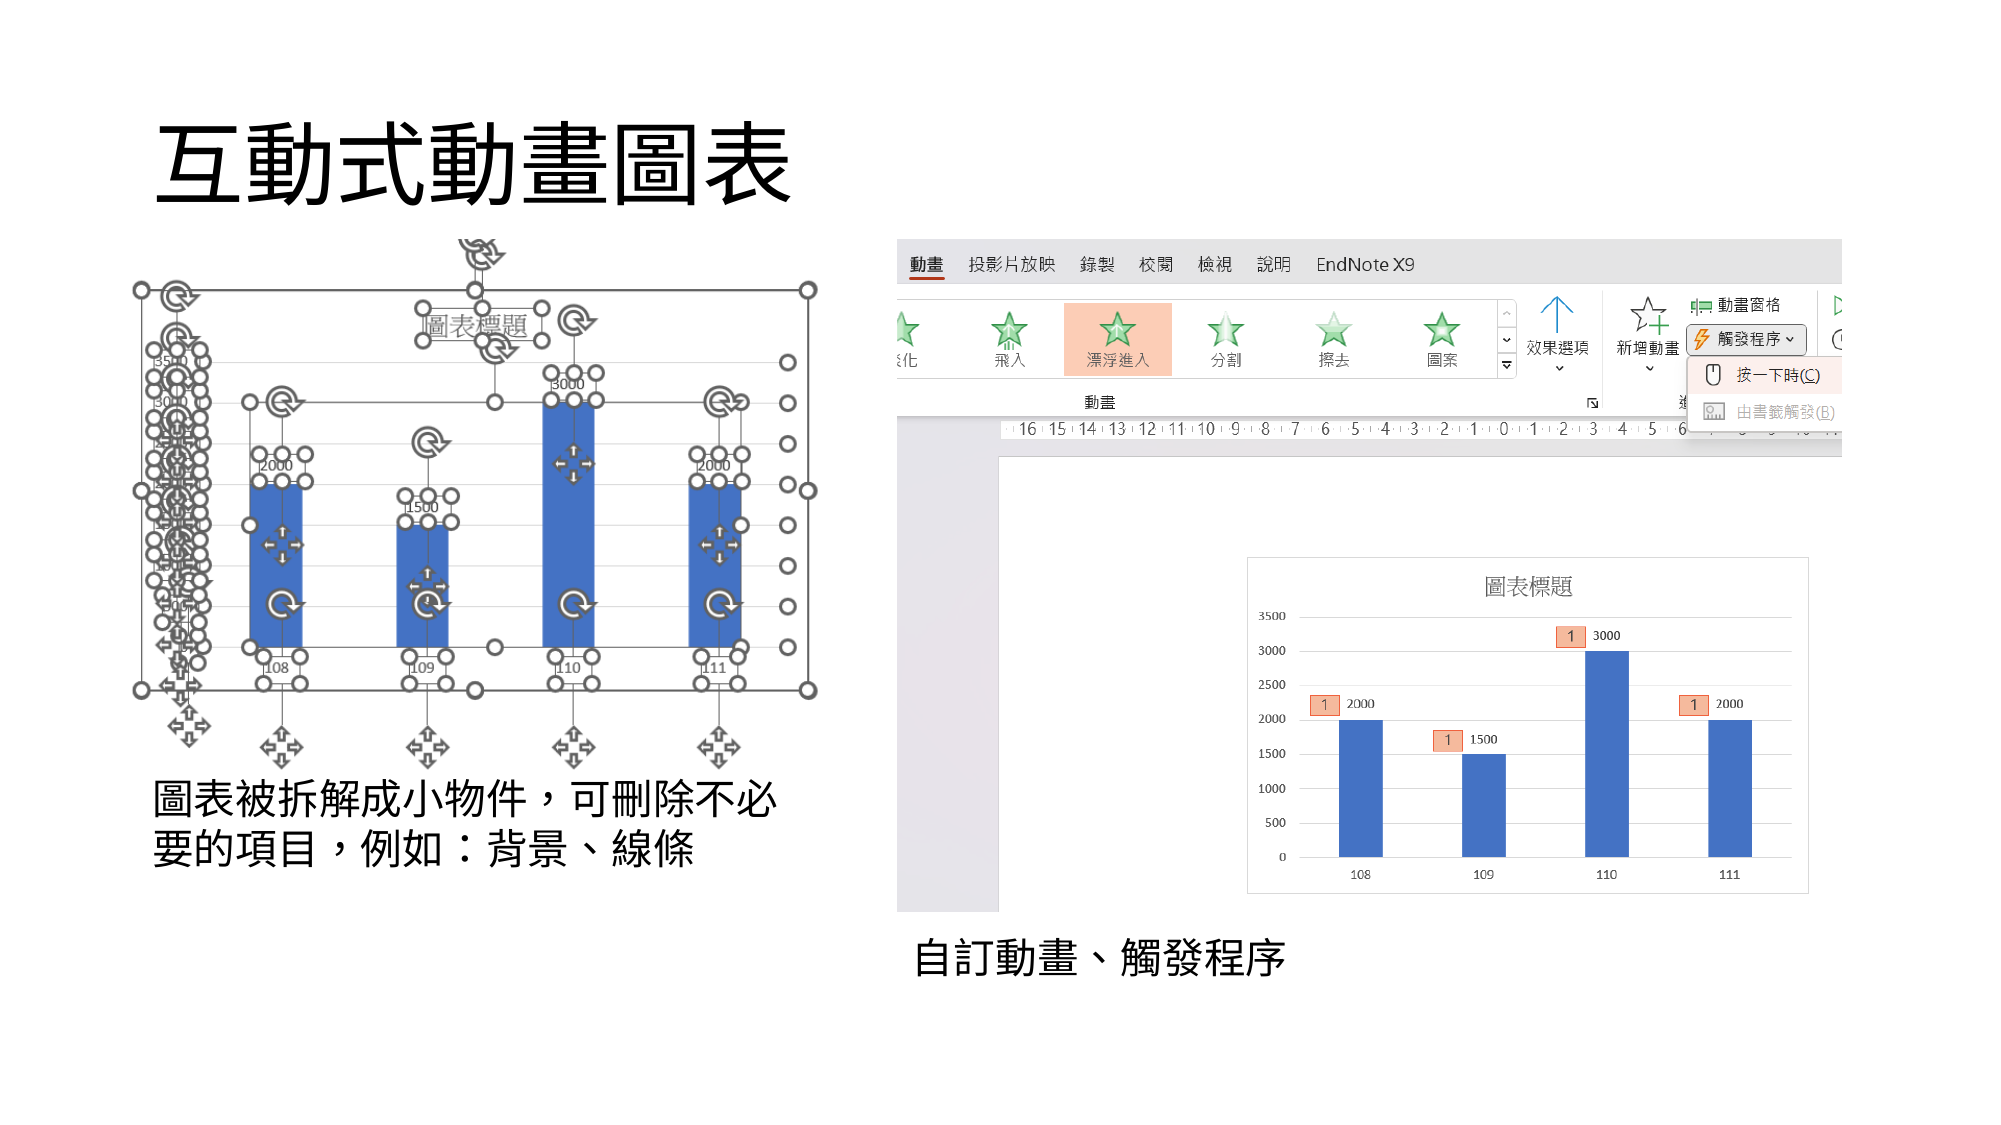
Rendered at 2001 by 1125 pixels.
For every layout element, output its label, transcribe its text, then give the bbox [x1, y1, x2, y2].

picture [91, 239, 876, 799]
picture [897, 239, 1842, 912]
text_box 自訂動畫、觸發程序 [897, 924, 1578, 990]
text_box 圖表被拆解成小物件，可刪除不必要的項目，例如：背景、線條 [137, 799, 818, 931]
title 互動式動畫圖表 [137, 59, 1863, 278]
